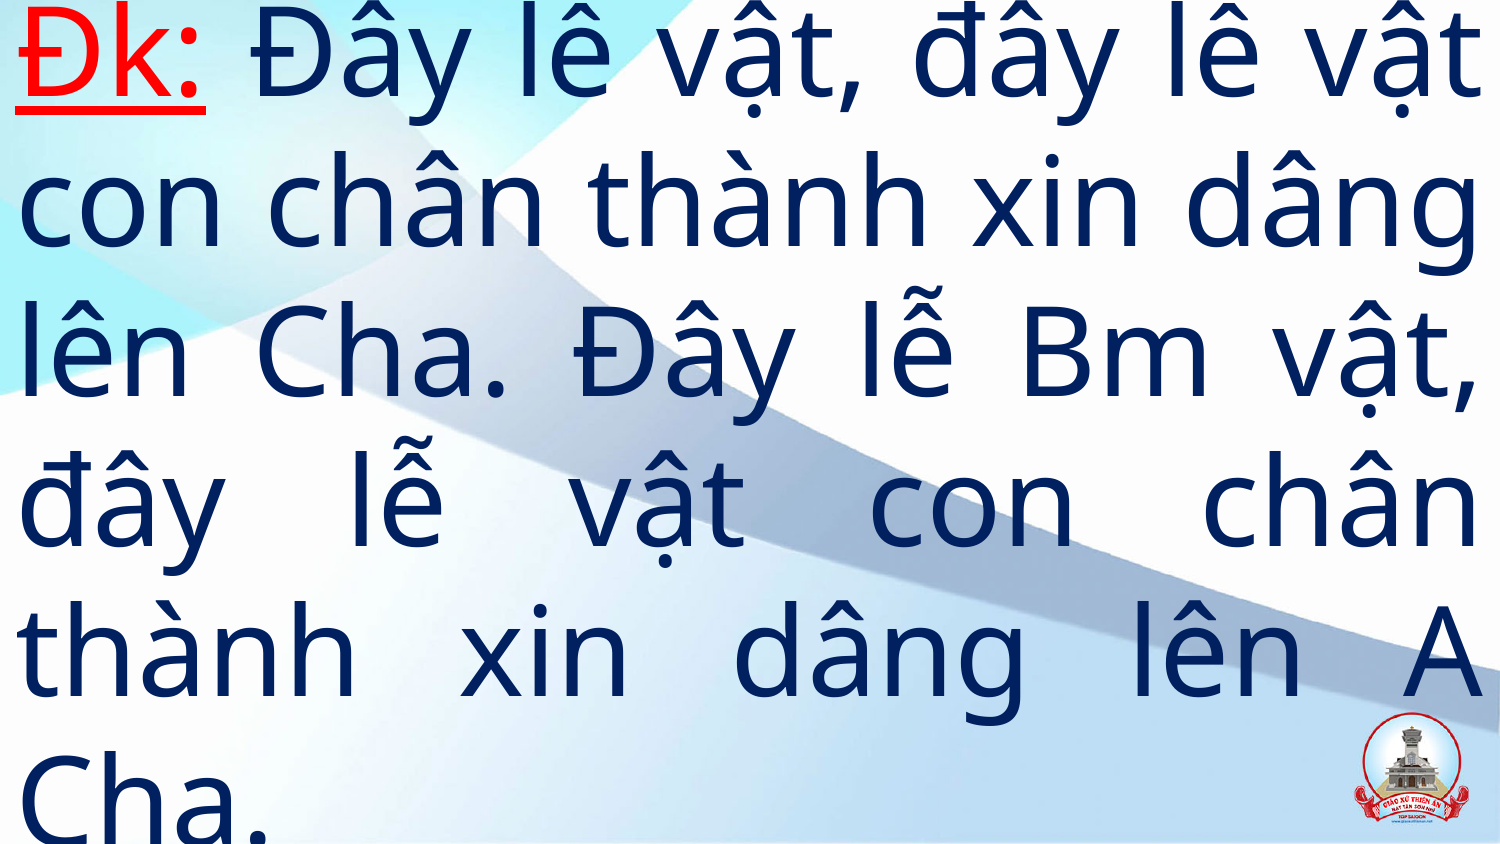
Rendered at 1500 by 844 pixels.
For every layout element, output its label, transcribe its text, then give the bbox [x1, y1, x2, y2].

title Đk: Đây lễ vật, đây lễ vật con chân thành xin dâng lên Cha. Đây lễ Bm vật, đây lễ vật con chân thành xin dâng lên A Cha. [0, 0, 1500, 844]
